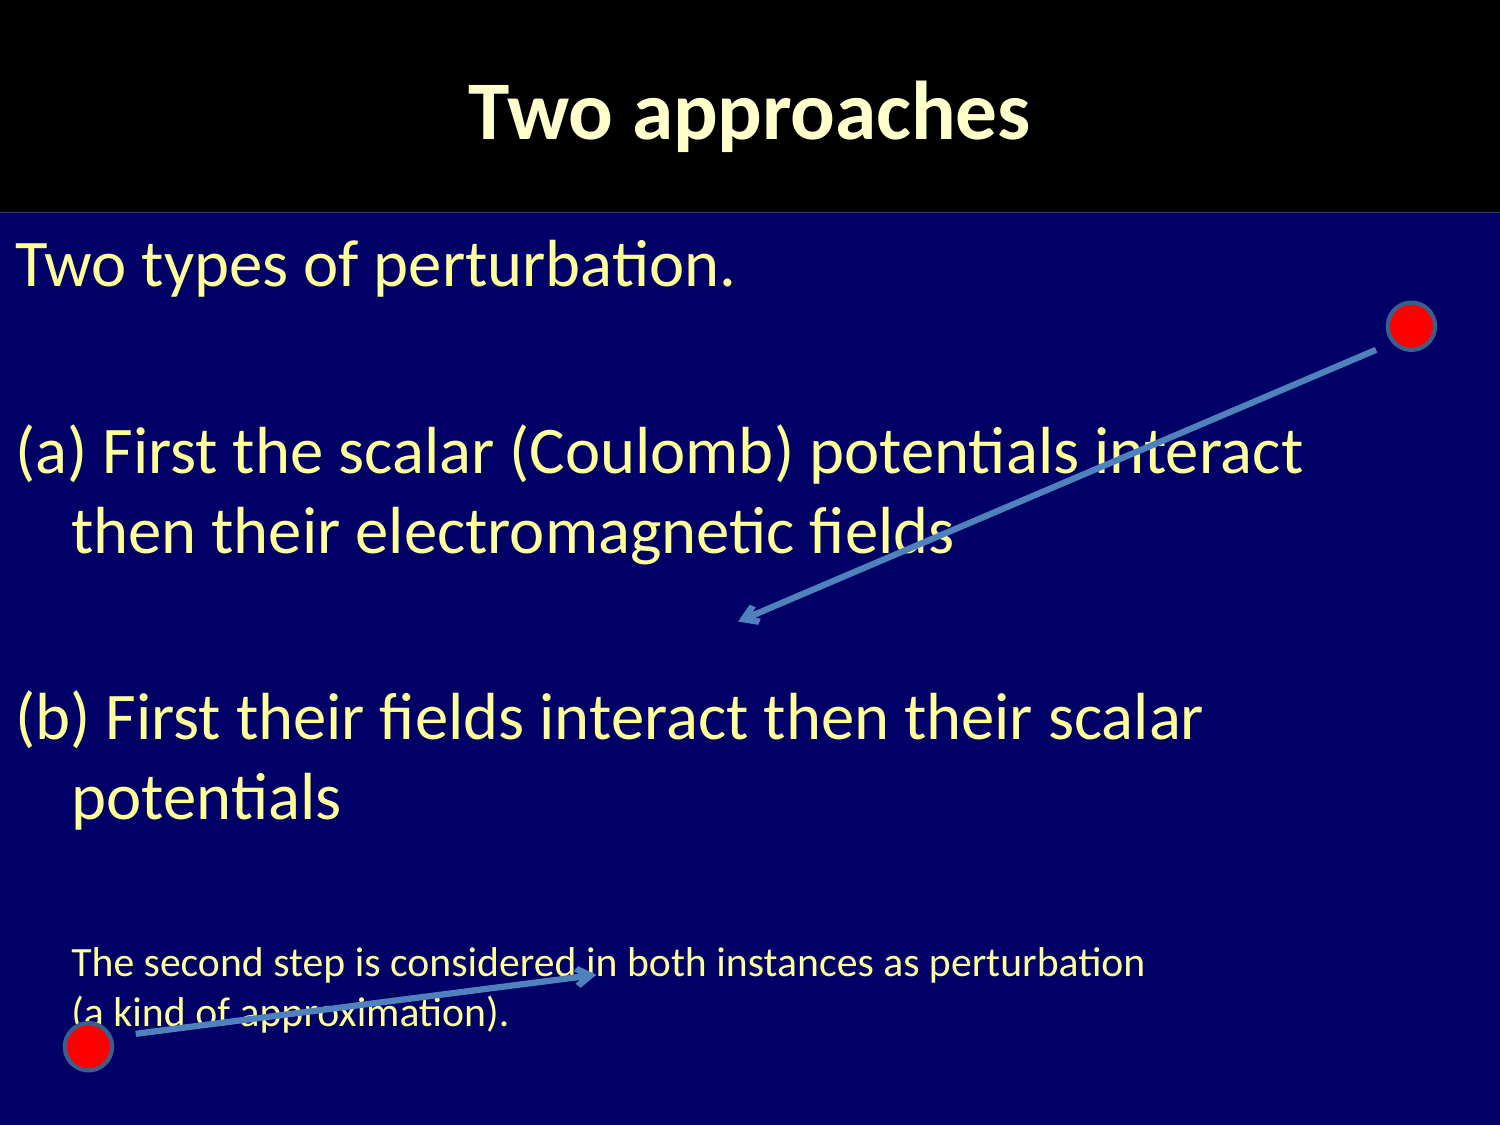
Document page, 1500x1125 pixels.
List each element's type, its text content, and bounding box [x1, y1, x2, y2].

title Two approaches [0, 0, 1500, 212]
text_box [1385, 300, 1438, 352]
text_box [62, 1021, 115, 1073]
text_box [135, 974, 597, 1035]
list Two types of perturbation. (a) First the scalar (Coulomb) potentials interact then their electromagnetic fields (b) First their fields interact then their scalar potentials The second step is considered in both instances as perturbation (a kind of approximation). [0, 212, 1500, 1125]
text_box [737, 349, 1377, 622]
